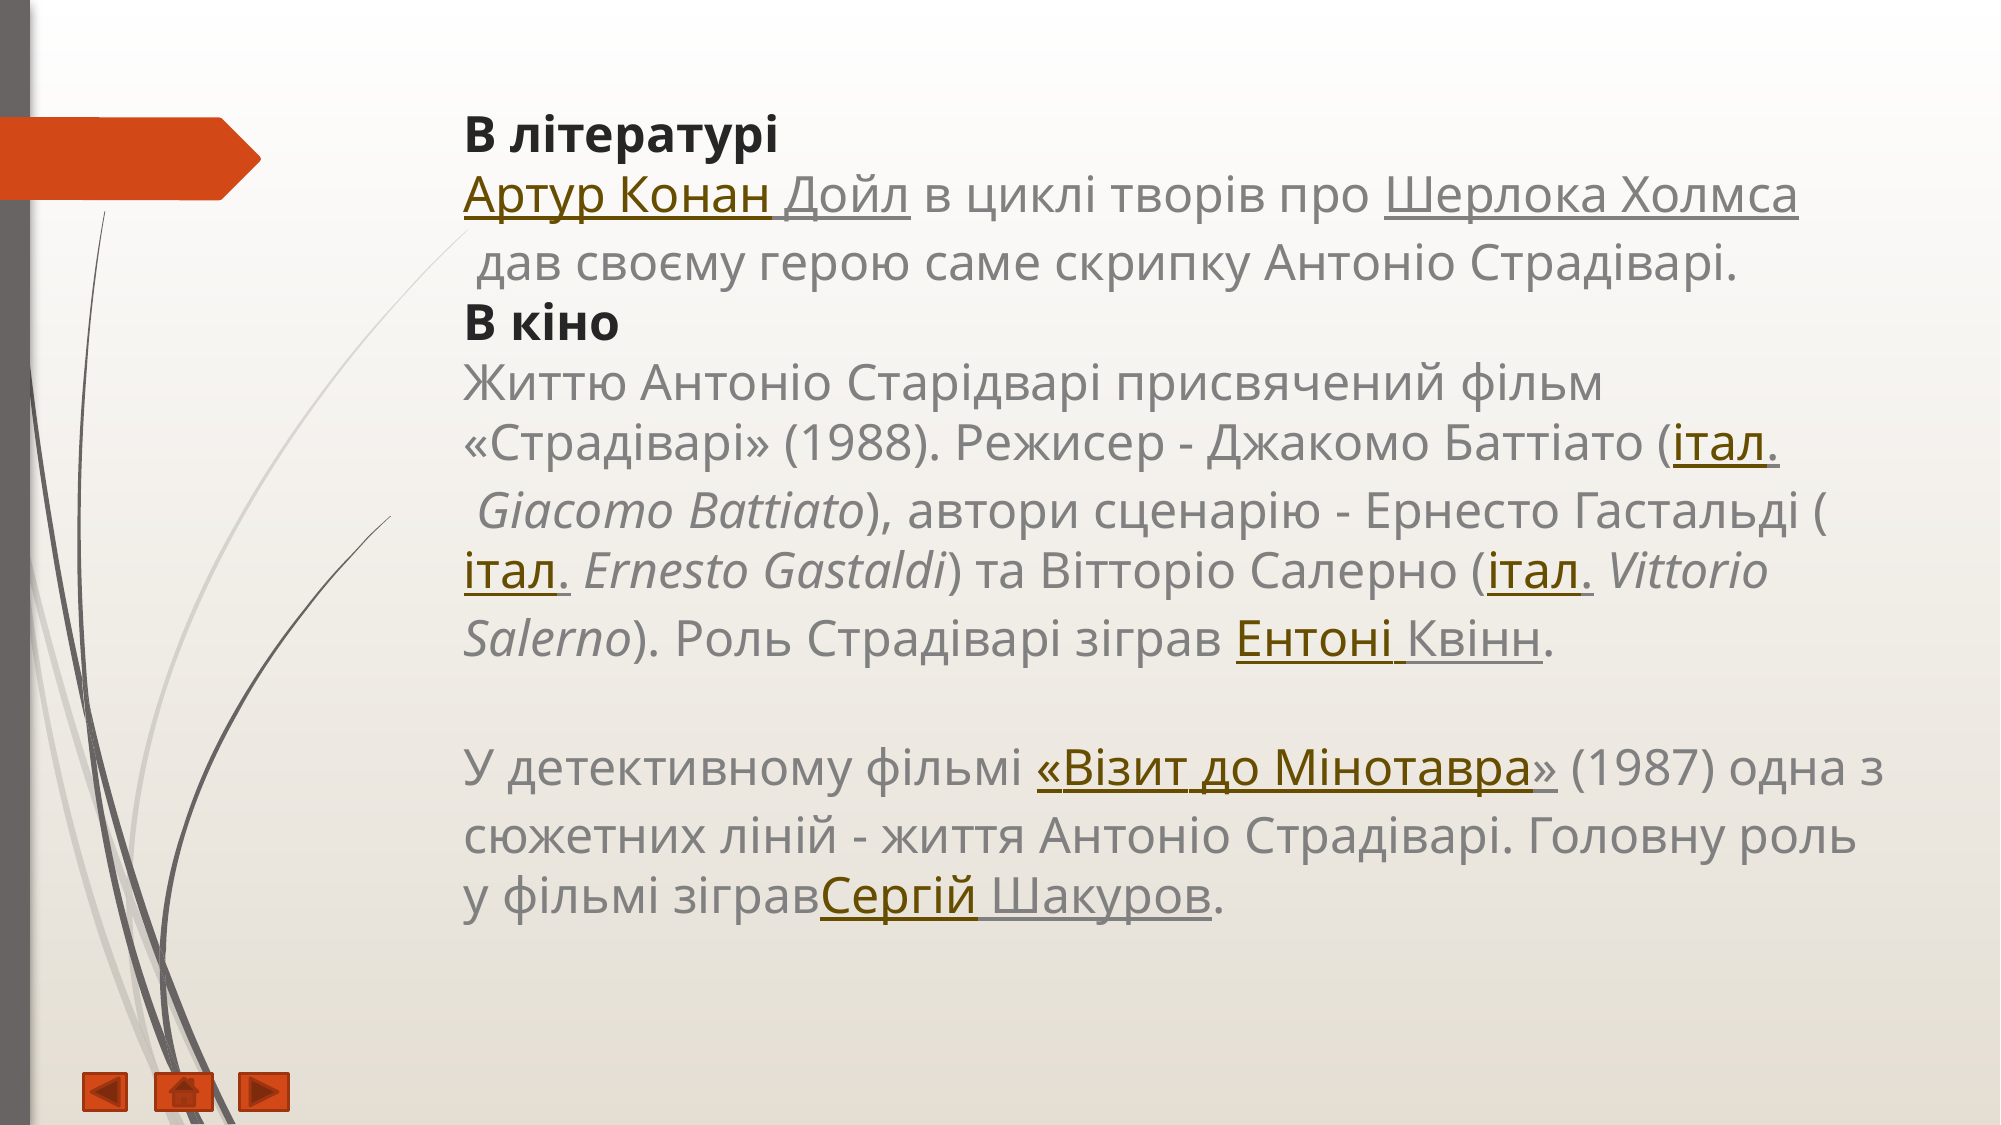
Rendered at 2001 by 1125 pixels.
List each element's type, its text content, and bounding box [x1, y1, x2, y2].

title В літературі Артур Конан Дойл в циклі творів про Шерлока Холмса дав своєму герою саме скрипку Антоніо Страдіварі. В кіно Життю Антоніо Старідварі присвячений фільм «Страдіварі» (1988). Режисер - Джакомо Баттіато (італ. Giacomo Battiato), автори сценарію - Ернесто Гастальді (італ. Ernesto Gastaldi) та Вітторіо Салерно (італ. Vittorio Salerno). Роль Страдіварі зіграв Ентоні Квінн. У детективному фільмі «Візит до Мінотавра» (1987) одна з сюжетних ліній - життя Антоніо Страдіварі. Головну роль у фільмі зігравСергій Шакуров. [448, 94, 1911, 1017]
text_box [83, 1072, 289, 1111]
